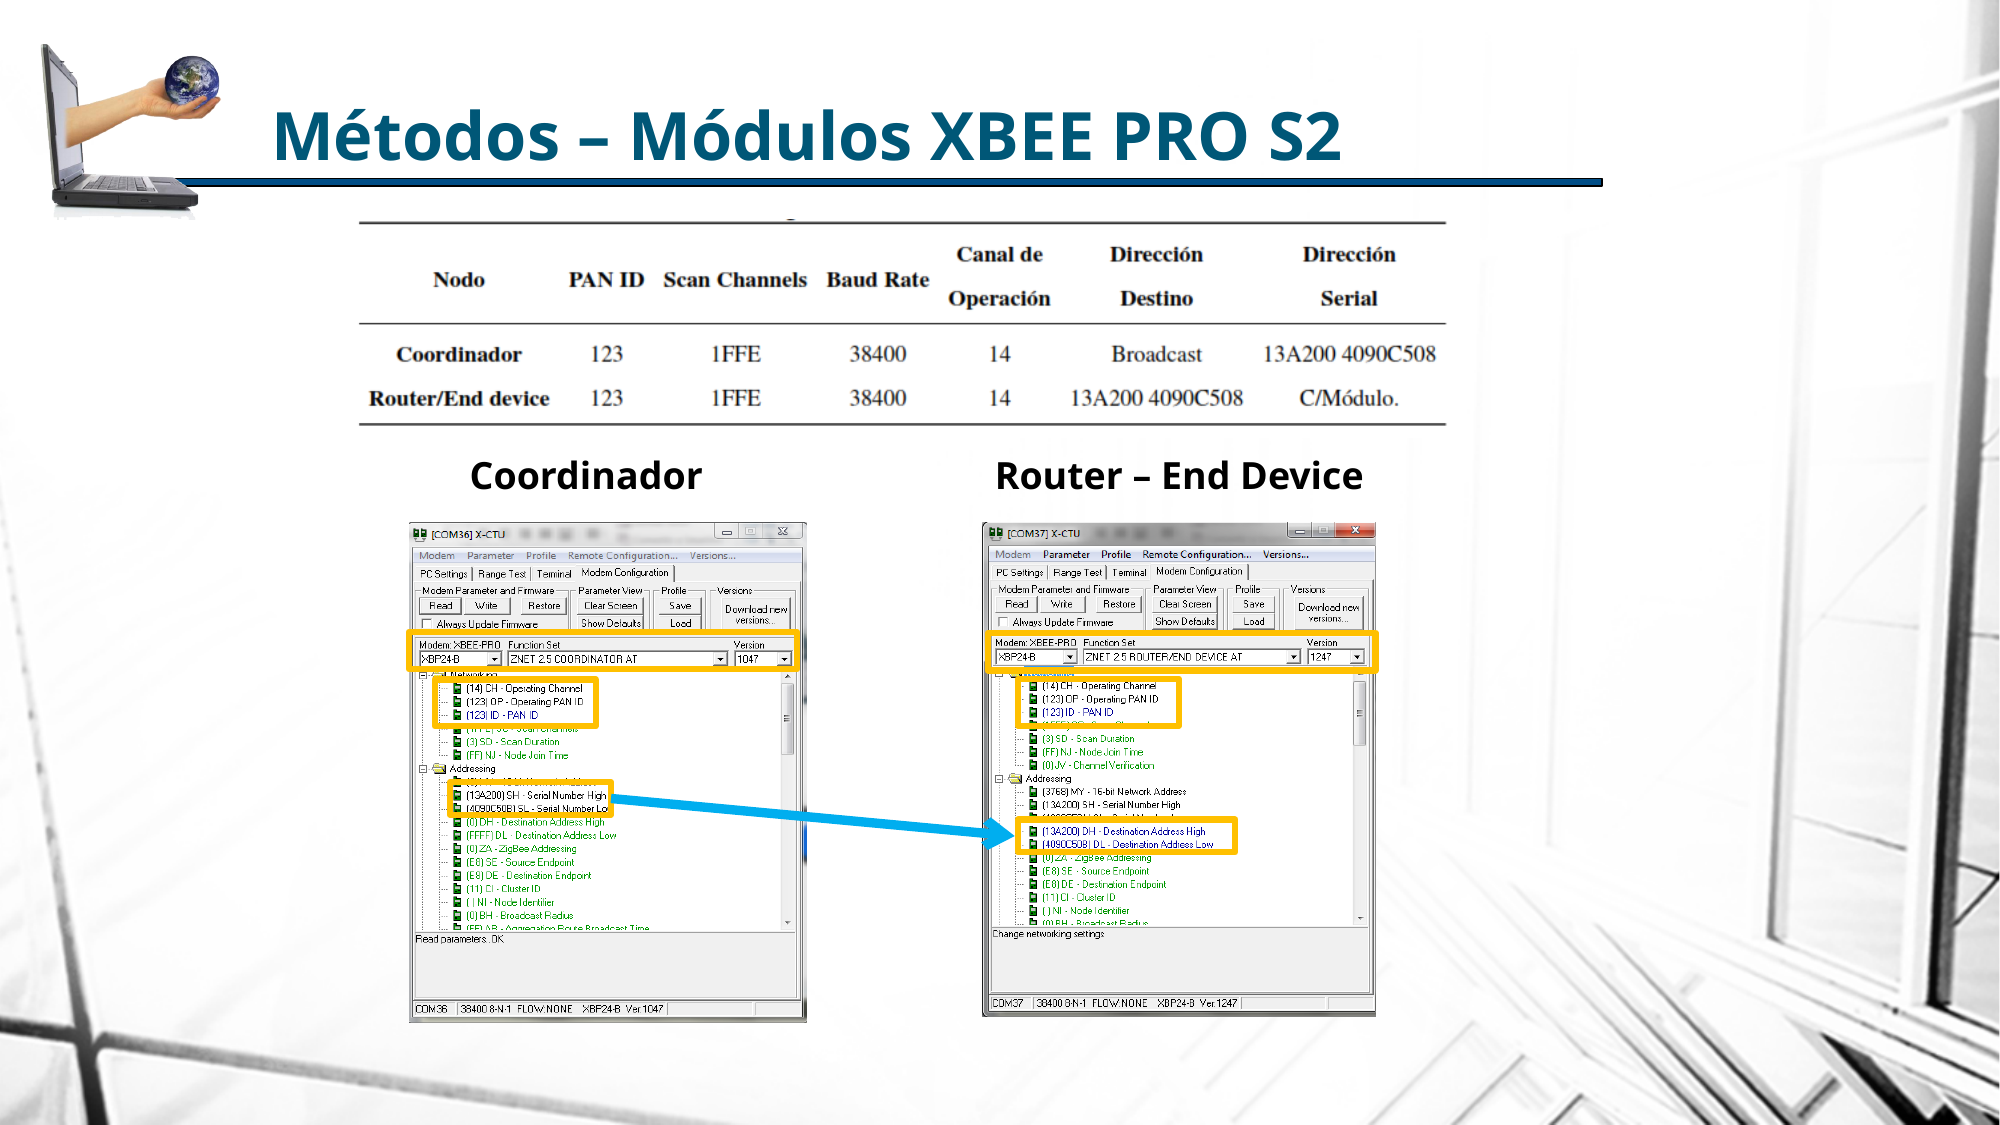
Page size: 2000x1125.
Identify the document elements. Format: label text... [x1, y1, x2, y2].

title Métodos – Módulos XBEE PRO S2 [256, 68, 1862, 182]
text_box Router – End Device [979, 444, 1520, 505]
picture [0, 0, 2000, 1125]
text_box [409, 522, 1376, 1023]
text_box Coordinador [454, 444, 807, 505]
text_box [231, 178, 1603, 186]
